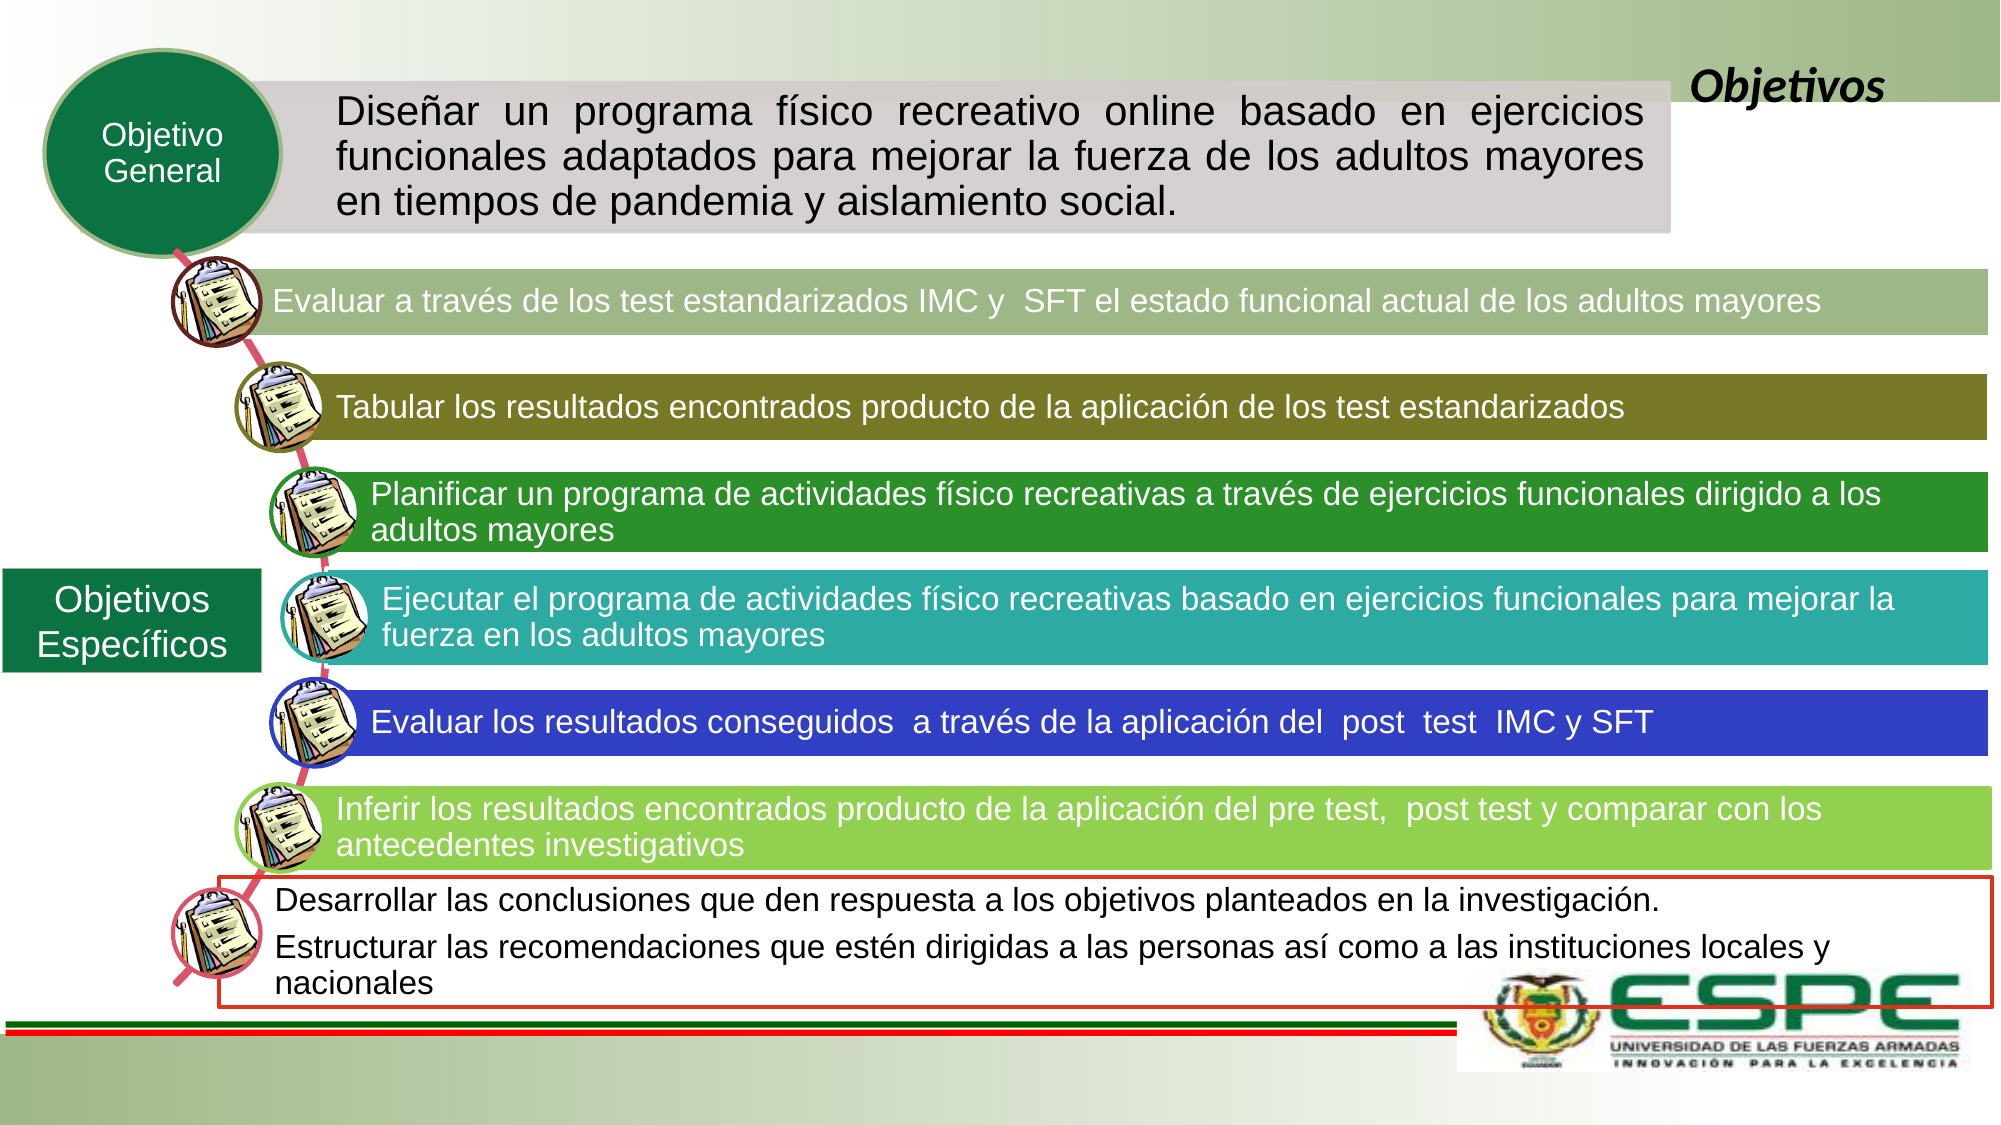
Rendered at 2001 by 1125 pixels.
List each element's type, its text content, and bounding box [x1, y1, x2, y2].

text_box Objetivos Específicos [2, 568, 158, 673]
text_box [0, 49, 2000, 261]
picture [1456, 1010, 1994, 1072]
title Objetivos [99, 45, 1900, 49]
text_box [162, 237, 2000, 1010]
